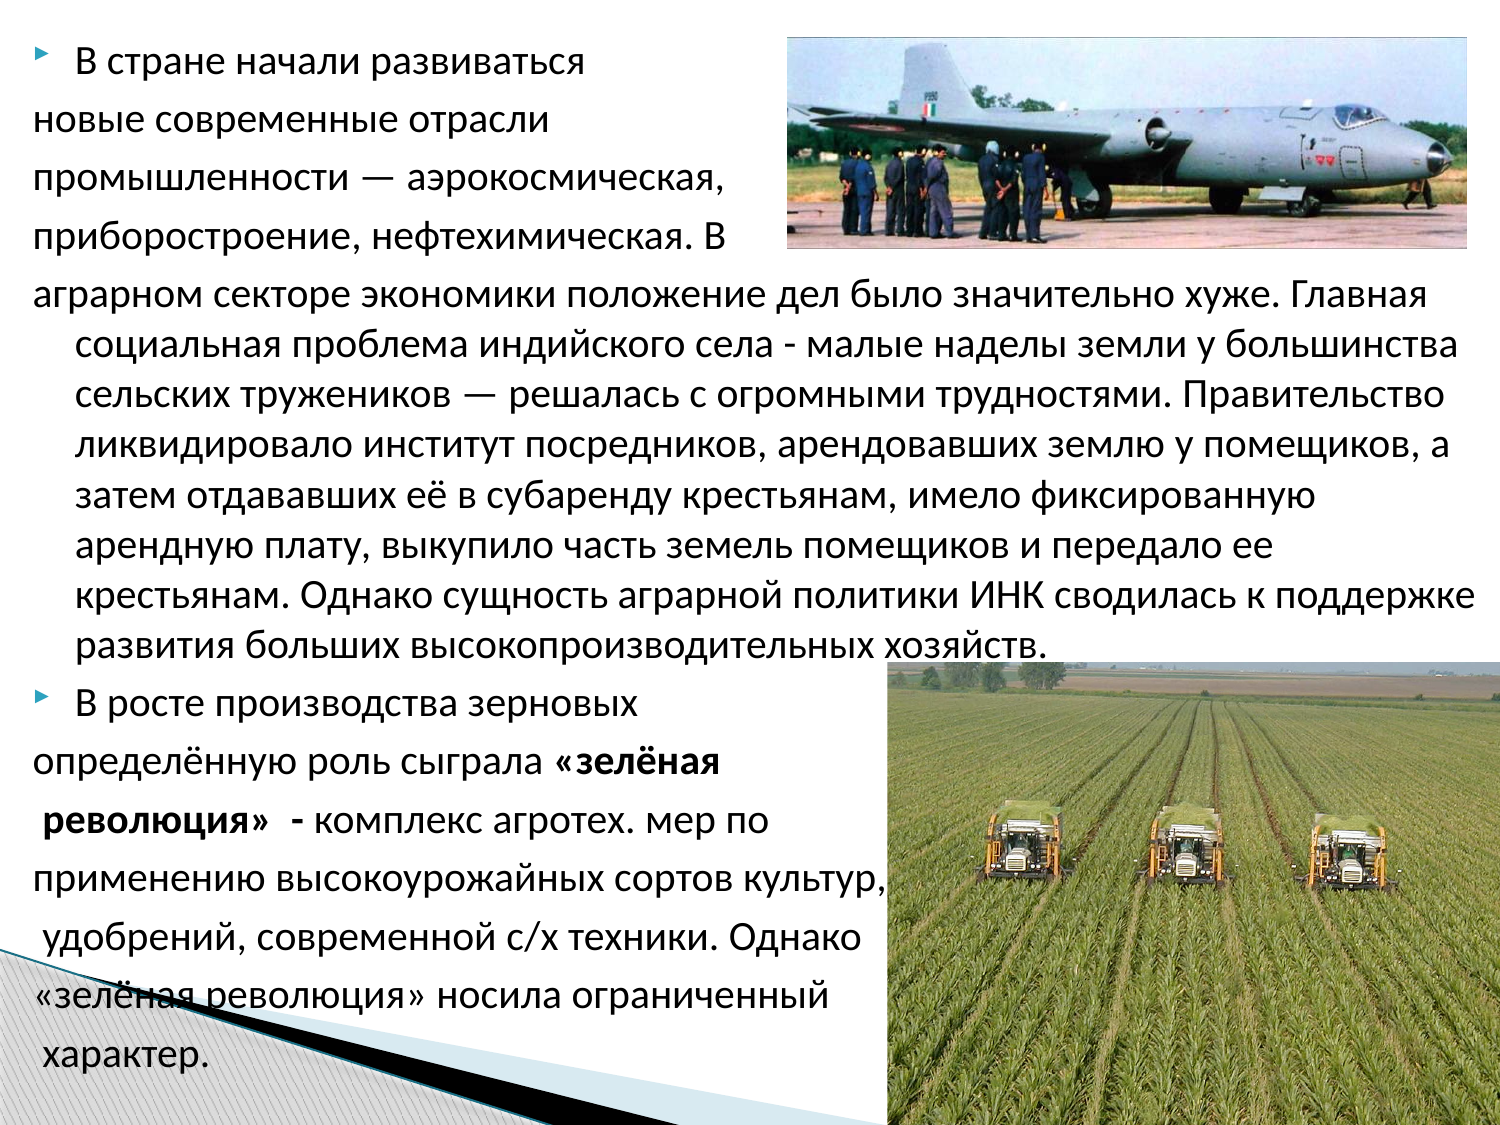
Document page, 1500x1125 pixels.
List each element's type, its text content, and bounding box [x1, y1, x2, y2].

list В стране начали развиваться новые современные отрасли промышленности — аэрокосмическая, приборостроение, нефтехимическая. В аграрном секторе экономики положение дел было значительно хуже. Главная социальная проблема индийского села - малые наделы земли у большинства сельских тружеников — решалась с огромными трудностями. Правительство ликвидировало институт посредников, арендовавших землю у помещиков, а затем отдававших её в субаренду крестьянам, имело фиксированную арендную плату, выкупило часть земель помещиков и передало ее крестьянам. Однако сущность аграрной политики ИНК сводилась к поддержке развития больших высокопроизводительных хозяйств. В росте производства зерновых определённую роль сыграла «зелёная революция» - комплекс агротех. мер по применению высокоурожайных сортов культур, удобрений, современной с/х техники. Однако «зелёная революция» носила ограниченный характер. [0, 24, 1500, 1125]
picture [787, 37, 1467, 250]
picture [887, 662, 1500, 1125]
